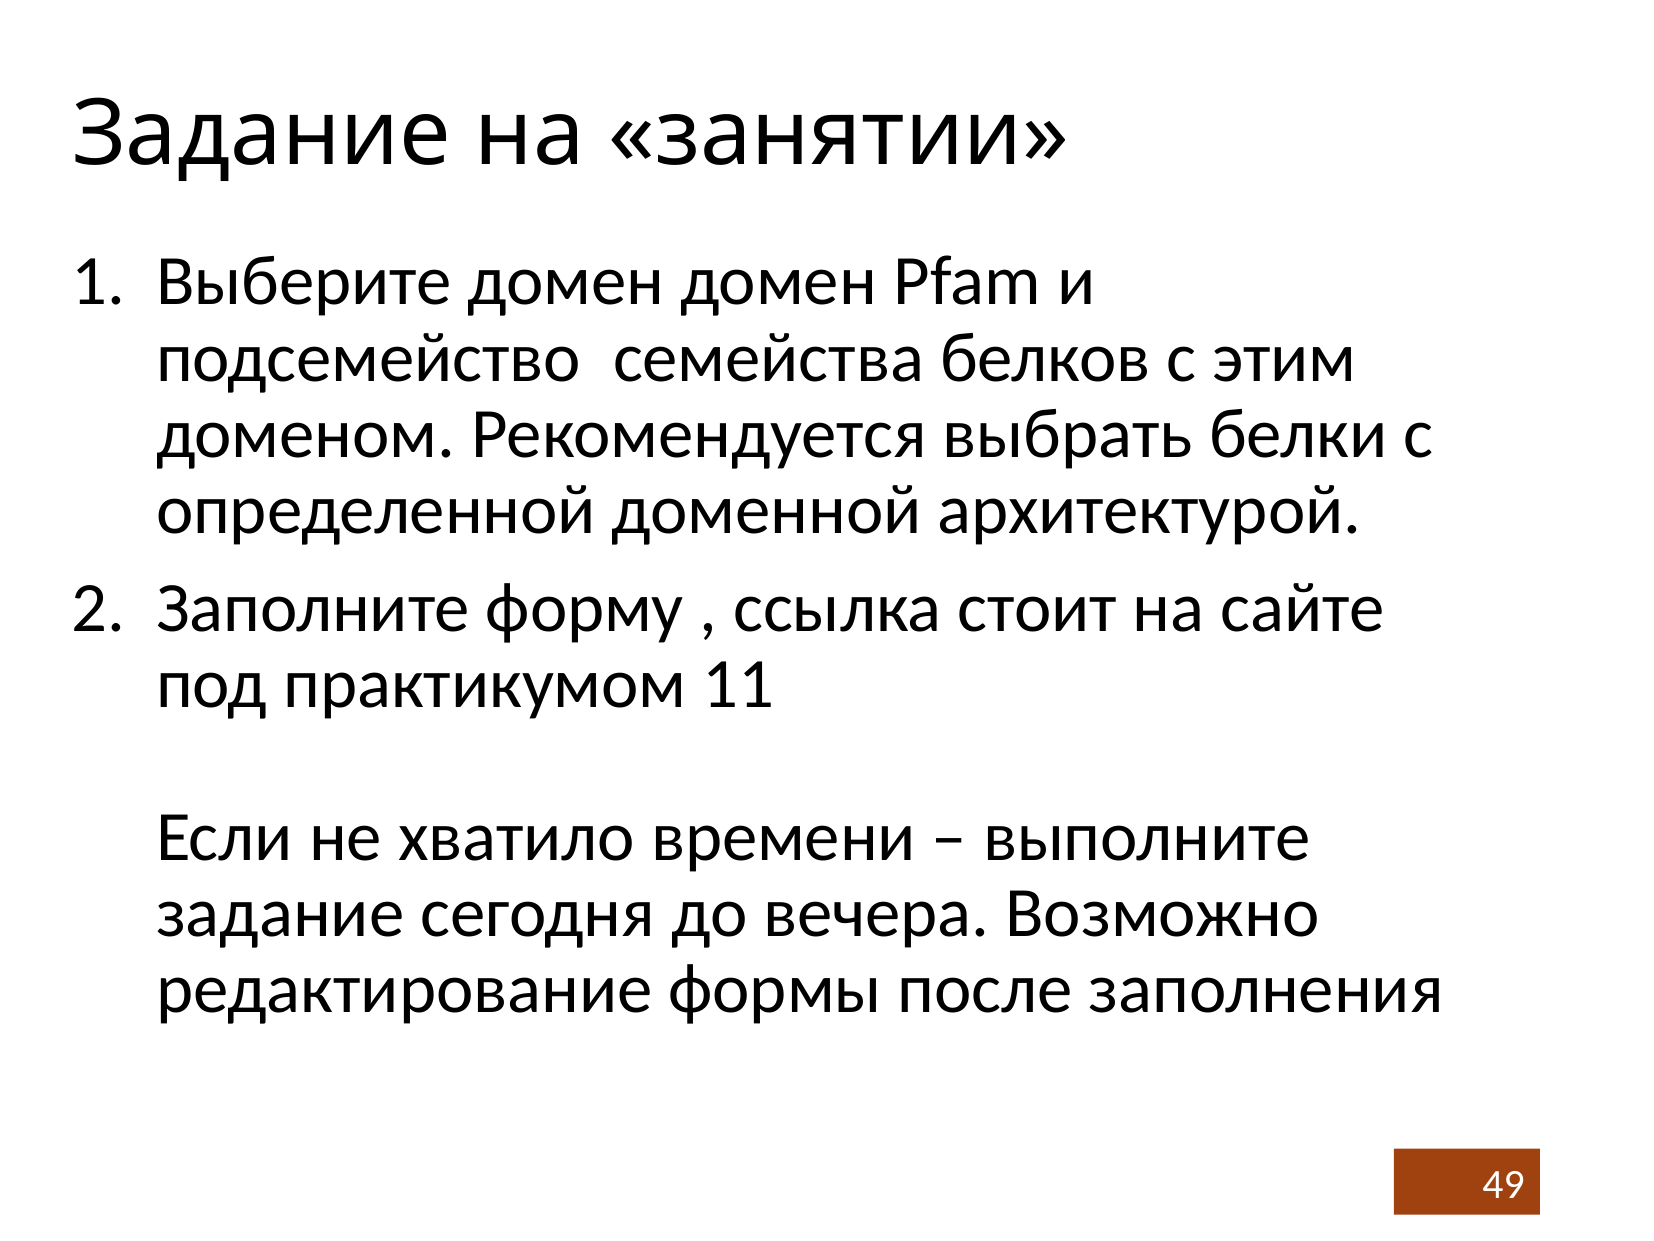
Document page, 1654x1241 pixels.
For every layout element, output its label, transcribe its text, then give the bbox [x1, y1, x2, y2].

slide_number 49 [1393, 1148, 1540, 1215]
title Задание на «занятии» [57, 15, 1484, 255]
list Выберите домен домен Pfam и подсемейство семейства белков с этим доменом. Рекомендуется выбрать белки с определенной доменной архитектурой. Заполните форму , ссылка стоит на сайте под практикумом 11 Если не хватило времени – выполните задание сегодня до вечера. Возможно редактирование формы после заполнения [56, 236, 1483, 1149]
